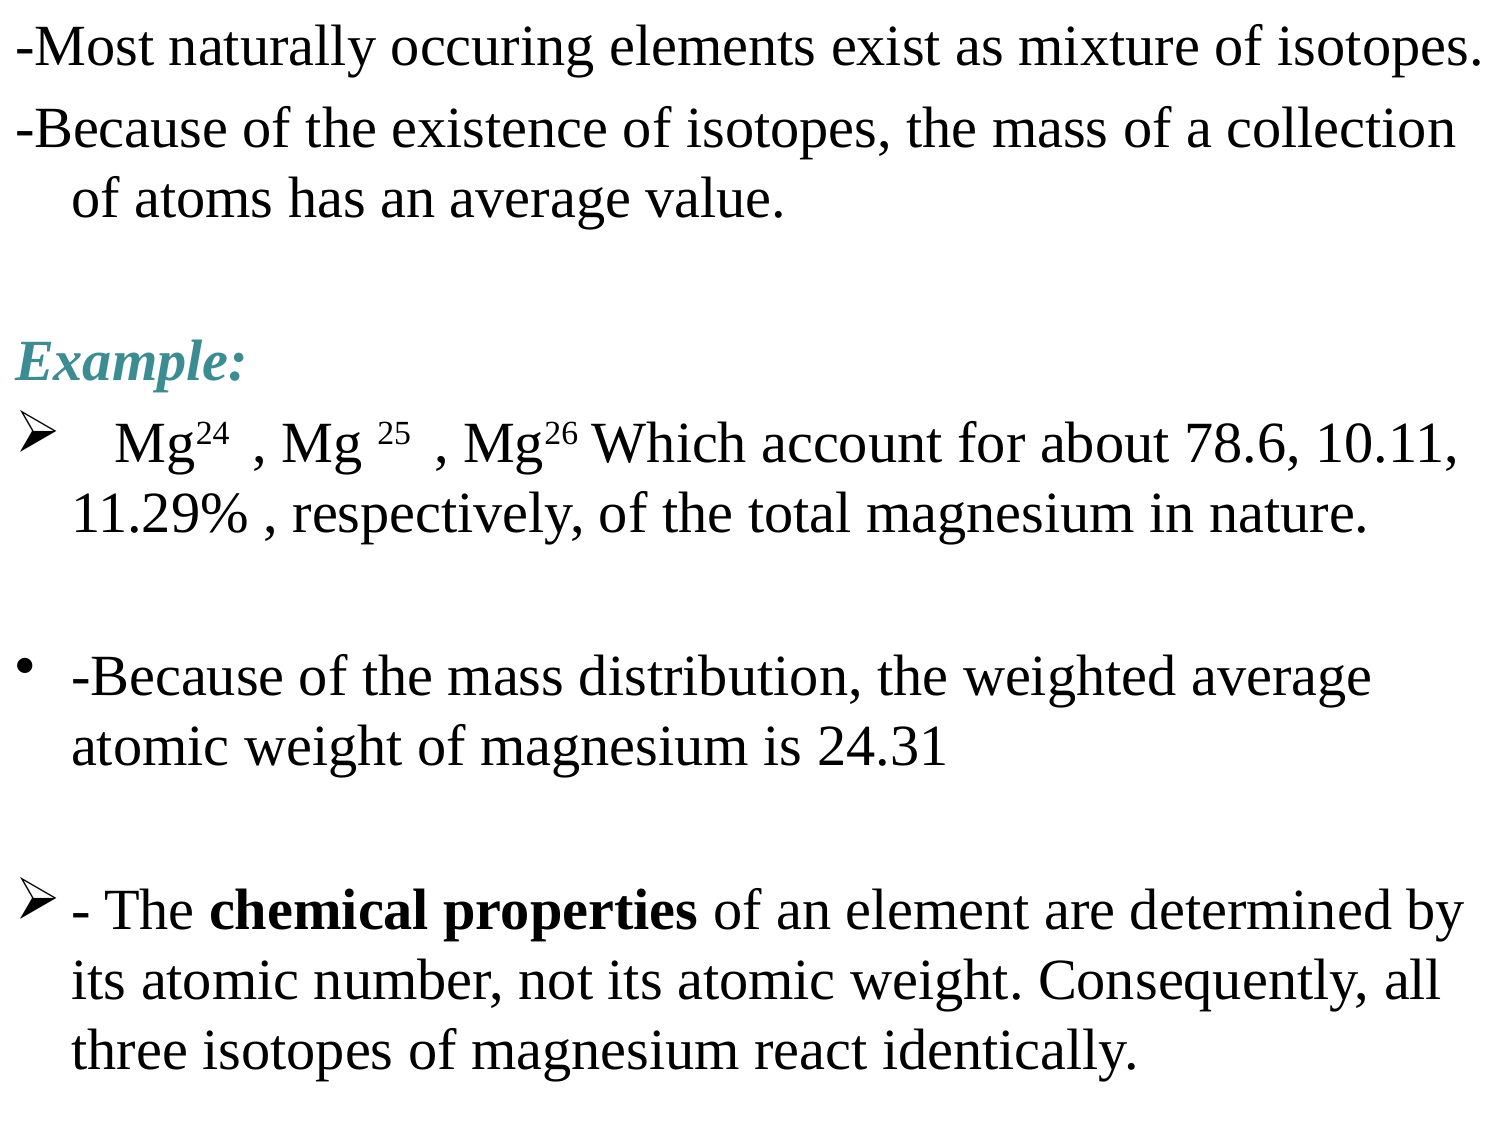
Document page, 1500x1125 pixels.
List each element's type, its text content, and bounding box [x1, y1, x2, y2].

list -Most naturally occuring elements exist as mixture of isotopes. -Because of the existence of isotopes, the mass of a collection of atoms has an average value. Example: Mg24 , Mg 25 , Mg26 Which account for about 78.6, 10.11, 11.29% , respectively, of the total magnesium in nature. -Because of the mass distribution, the weighted average atomic weight of magnesium is 24.31 - The chemical properties of an element are determined by its atomic number, not its atomic weight. Consequently, all three isotopes of magnesium react identically. [0, 0, 1500, 1125]
